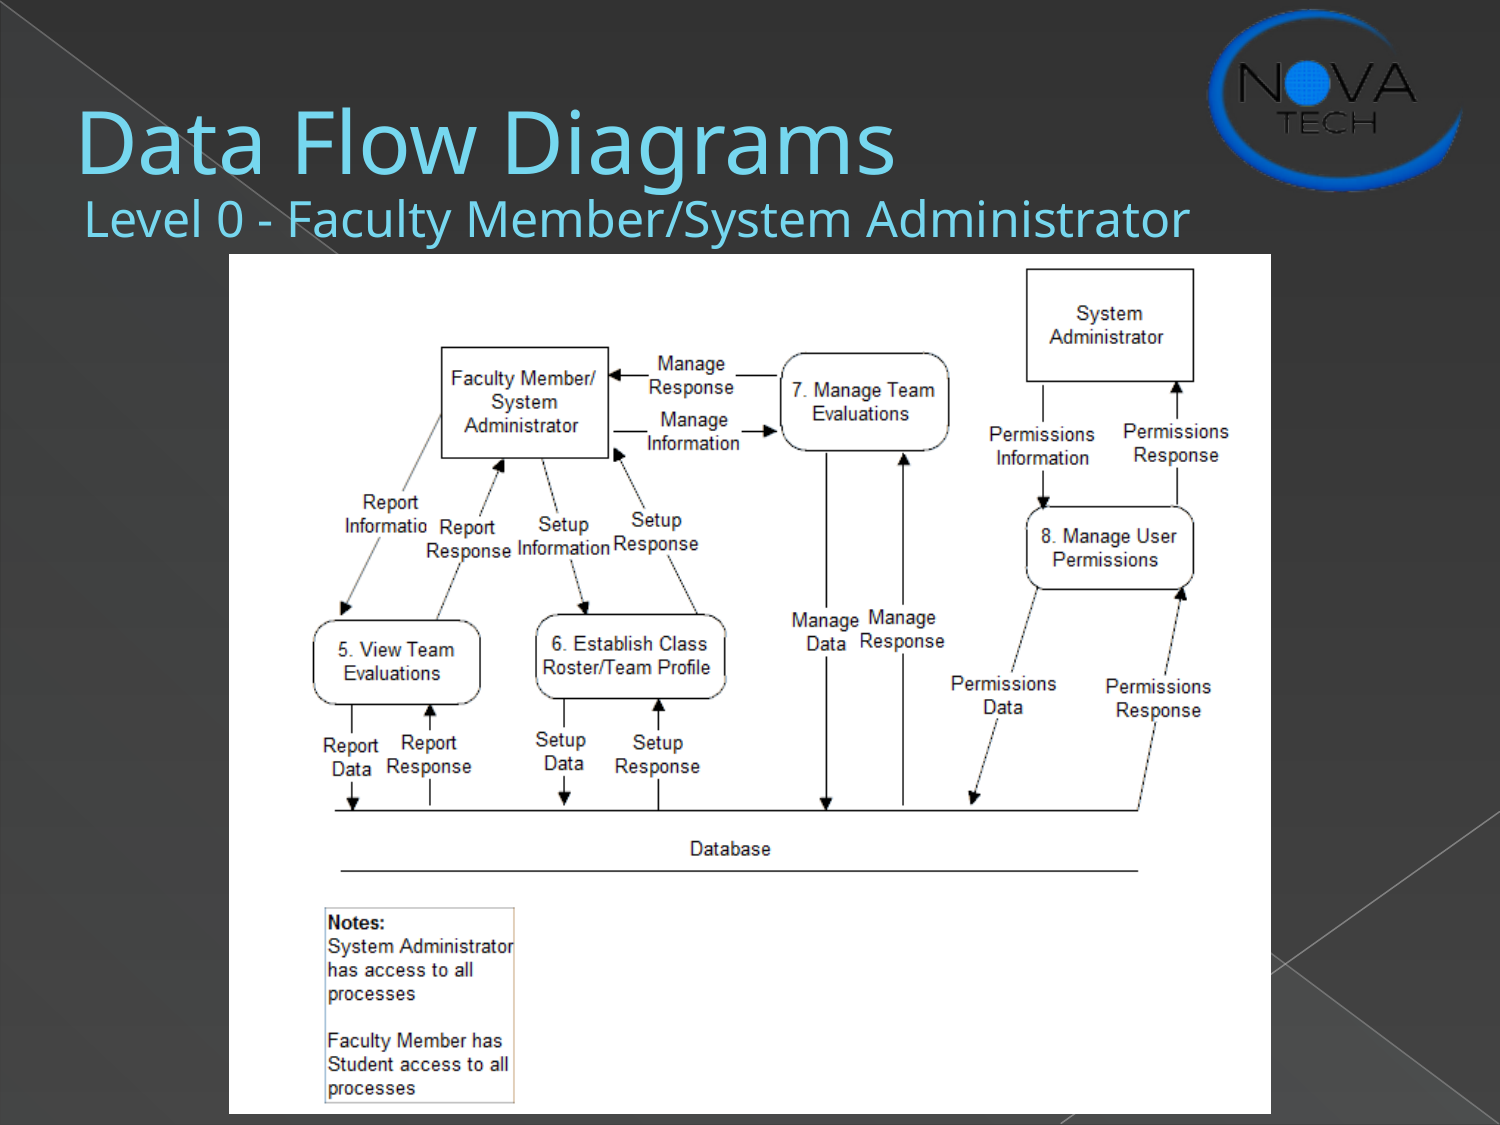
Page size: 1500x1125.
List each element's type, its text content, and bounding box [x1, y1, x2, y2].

title Data Flow Diagrams [0, 25, 1157, 180]
picture [1162, 0, 1500, 234]
title Level 0 - Faculty Member/System Administrator [0, 180, 1362, 255]
picture [228, 254, 1272, 1114]
